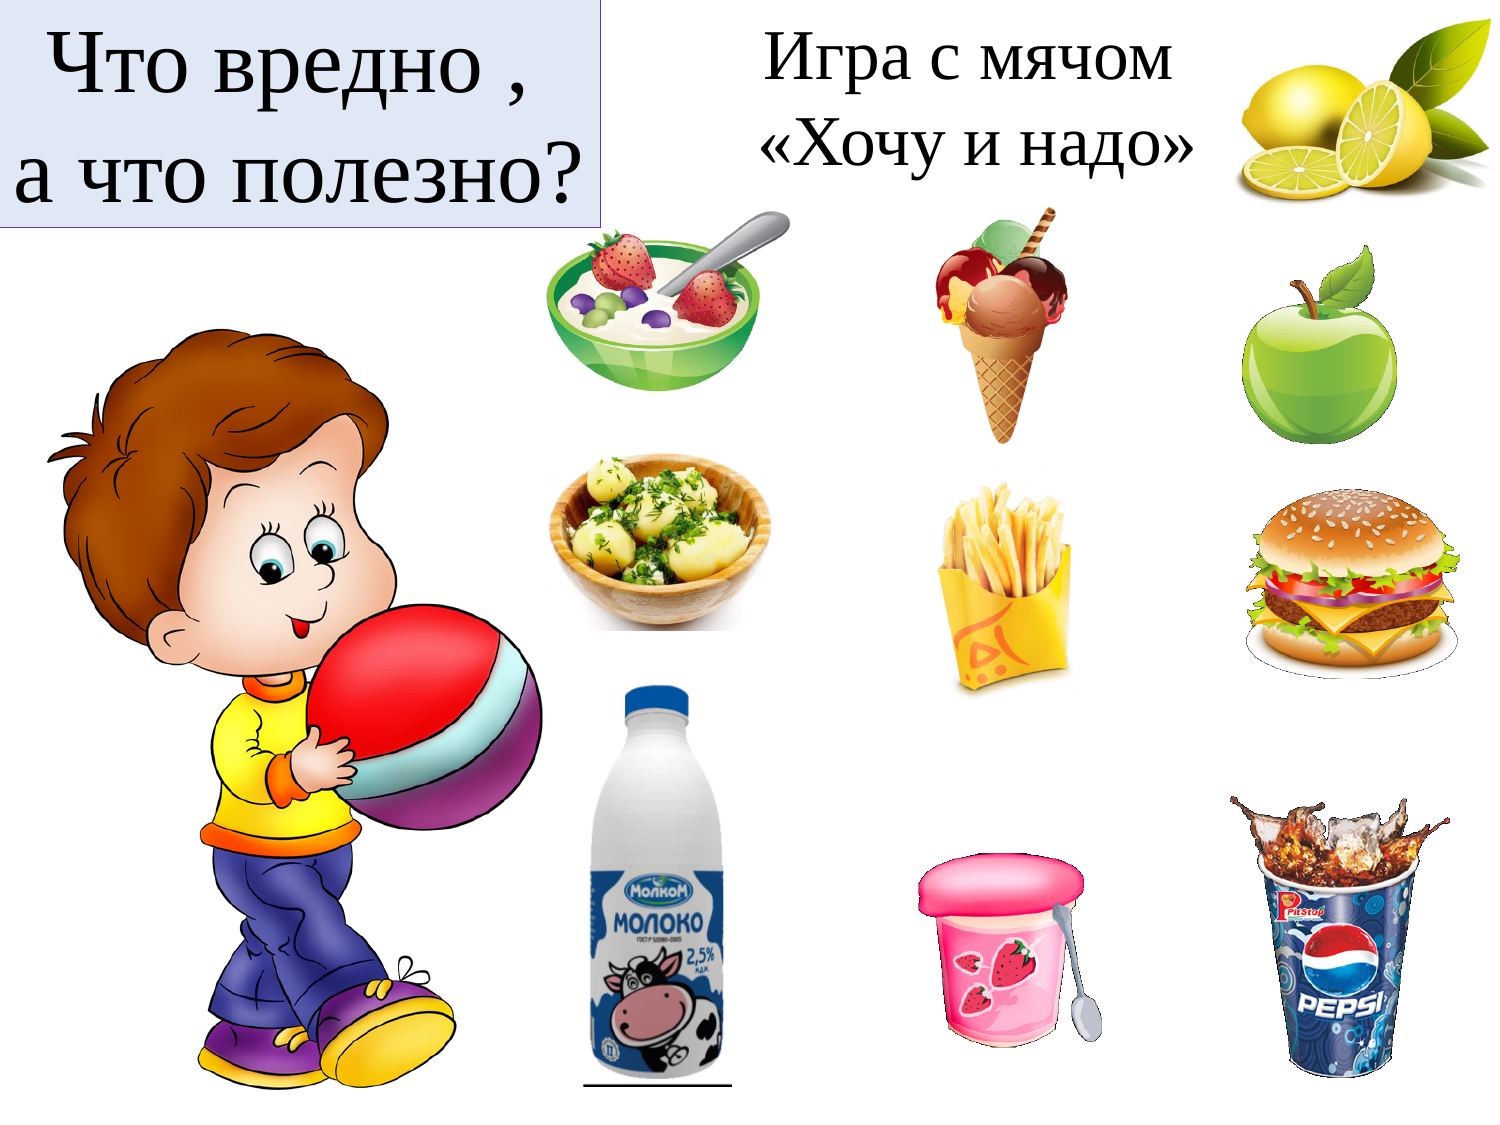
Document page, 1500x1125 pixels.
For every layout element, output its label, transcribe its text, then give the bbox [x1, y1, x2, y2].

picture [927, 466, 1087, 702]
picture [1242, 245, 1397, 444]
picture [900, 840, 1120, 1060]
text_box Что вредно , а что полезно? [0, 0, 601, 228]
picture [18, 205, 794, 1116]
picture [1144, 790, 1500, 1088]
picture [1233, 15, 1500, 208]
picture [882, 207, 1120, 444]
picture [1246, 489, 1460, 680]
picture [583, 673, 733, 1088]
title Игра с мячом «Хочу и надо» [601, 0, 1500, 188]
